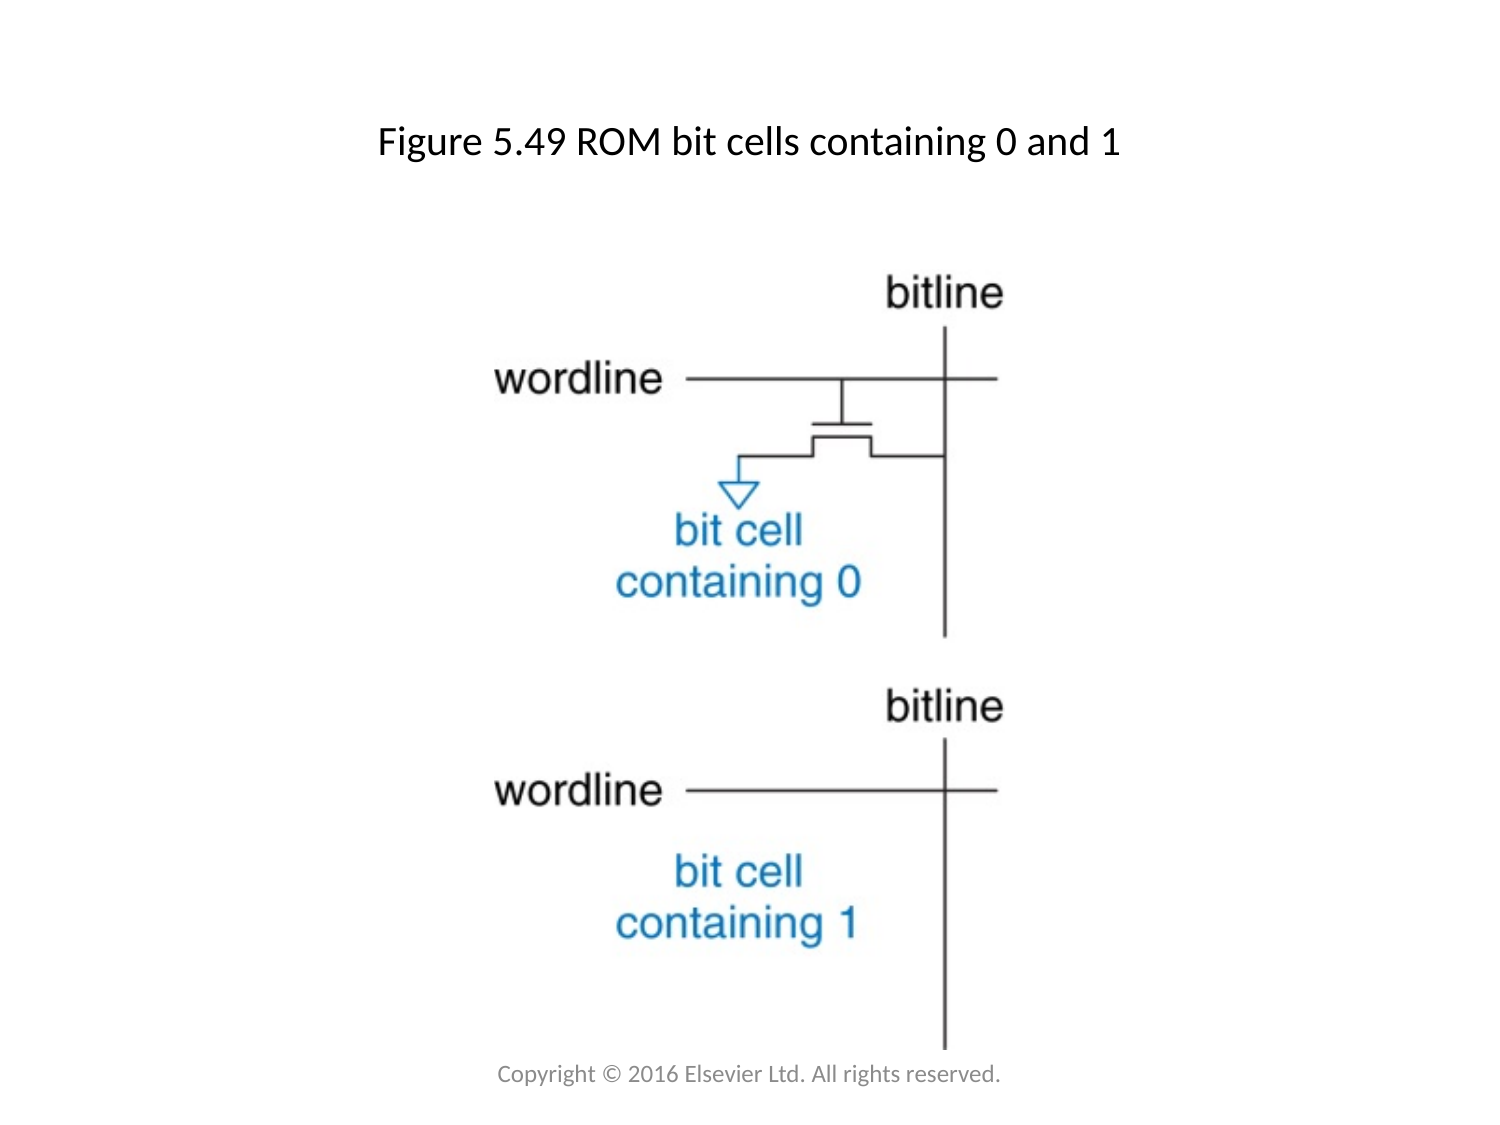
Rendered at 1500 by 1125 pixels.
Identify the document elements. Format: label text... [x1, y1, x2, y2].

picture [494, 269, 1006, 1051]
title Figure 5.49 ROM bit cells containing 0 and 1 [75, 45, 1425, 233]
footer Copyright © 2016 Elsevier Ltd. All rights reserved. [431, 1042, 1069, 1103]
